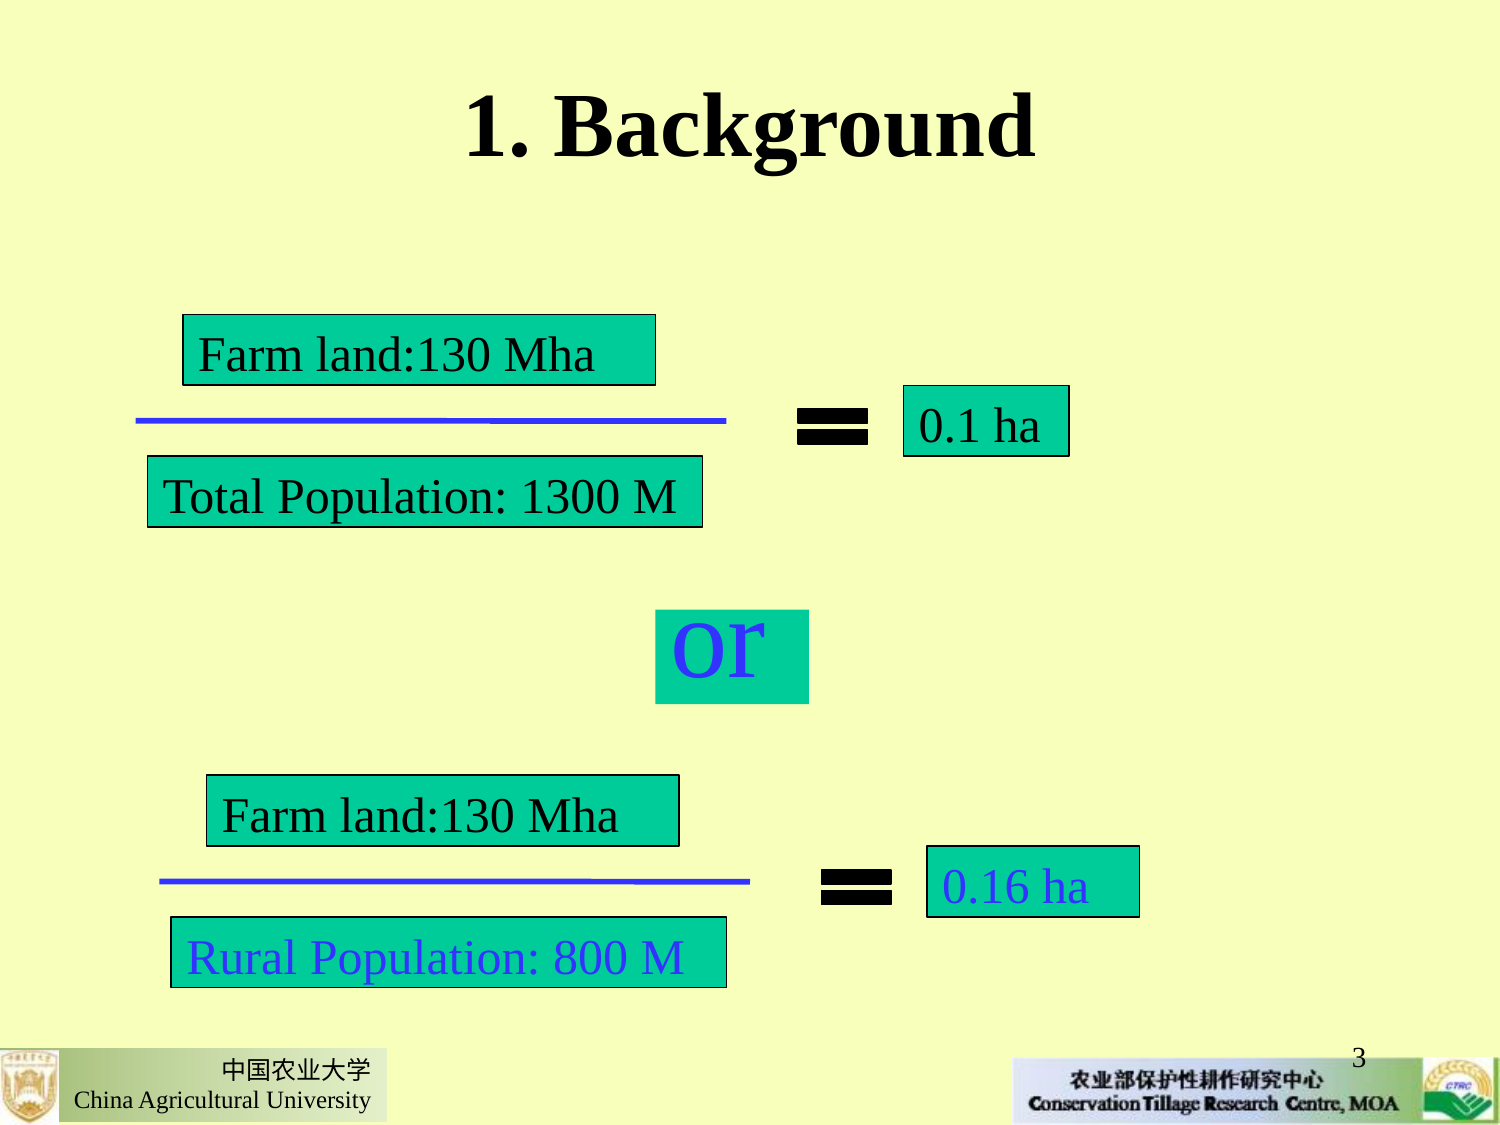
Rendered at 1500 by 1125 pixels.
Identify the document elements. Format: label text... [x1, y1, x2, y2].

picture [1012, 1057, 1500, 1125]
text_box Rural Population: 800 M [171, 916, 727, 988]
slide_number 3 [1068, 1030, 1382, 1107]
text_box [797, 430, 868, 444]
title 1. Background [111, 42, 1388, 197]
text_box Farm land:130 Mha [183, 314, 656, 386]
text_box Farm land:130 Mha [206, 775, 680, 846]
text_box or [655, 609, 809, 705]
text_box 0.1 ha [903, 385, 1069, 457]
text_box Total Population: 1300 M [147, 456, 703, 527]
text_box [821, 869, 891, 884]
picture [0, 1050, 59, 1125]
text_box 0.16 ha [927, 845, 1140, 917]
text_box [797, 409, 868, 424]
text_box [821, 890, 891, 905]
